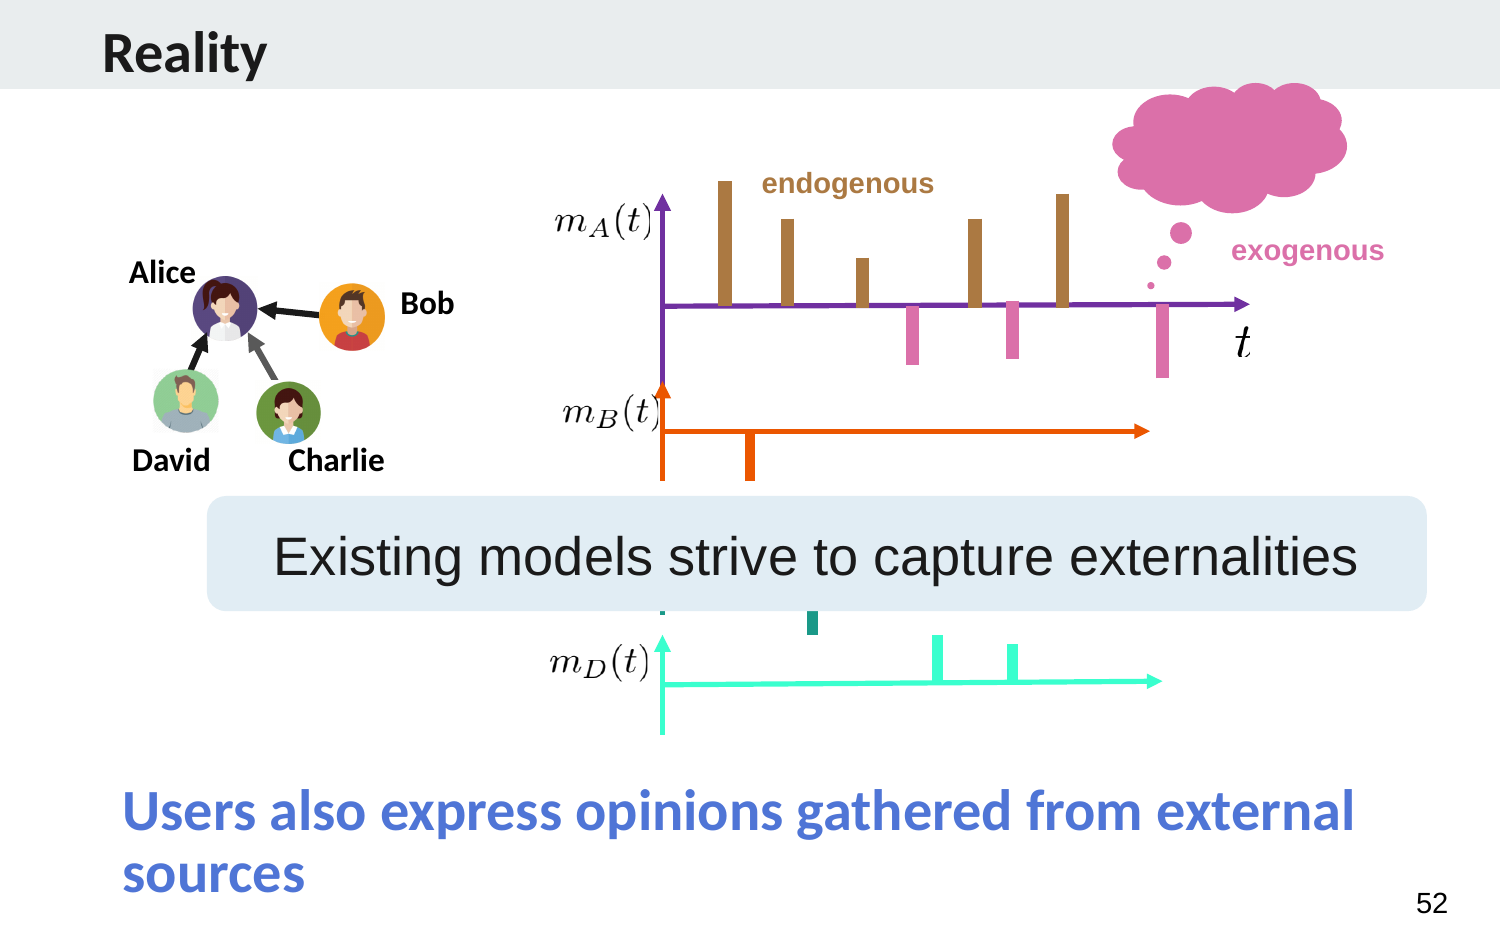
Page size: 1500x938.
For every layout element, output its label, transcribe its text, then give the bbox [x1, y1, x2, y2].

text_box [813, 566, 818, 574]
picture [561, 393, 659, 432]
text_box [1145, 280, 1157, 292]
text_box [662, 680, 934, 685]
text_box Reality [87, 14, 963, 93]
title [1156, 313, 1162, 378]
picture [553, 202, 651, 241]
picture [549, 643, 648, 682]
text_box [1154, 253, 1174, 272]
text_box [805, 566, 812, 575]
picture [551, 517, 648, 556]
picture [1235, 325, 1251, 357]
text_box endogenous [746, 156, 954, 207]
slide_number 52 [1400, 865, 1491, 938]
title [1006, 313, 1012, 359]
text_box [1110, 80, 1350, 216]
text_box [1168, 220, 1194, 246]
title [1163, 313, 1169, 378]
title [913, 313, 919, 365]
text_box exogenous [1216, 223, 1423, 274]
text_box Existing models strive to capture externalities [204, 493, 1429, 614]
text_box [104, 242, 492, 487]
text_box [663, 566, 669, 573]
text_box Users also express opinions gathered from external sources [107, 772, 1410, 913]
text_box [1015, 680, 1163, 685]
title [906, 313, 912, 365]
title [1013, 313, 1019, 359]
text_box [940, 680, 1009, 685]
